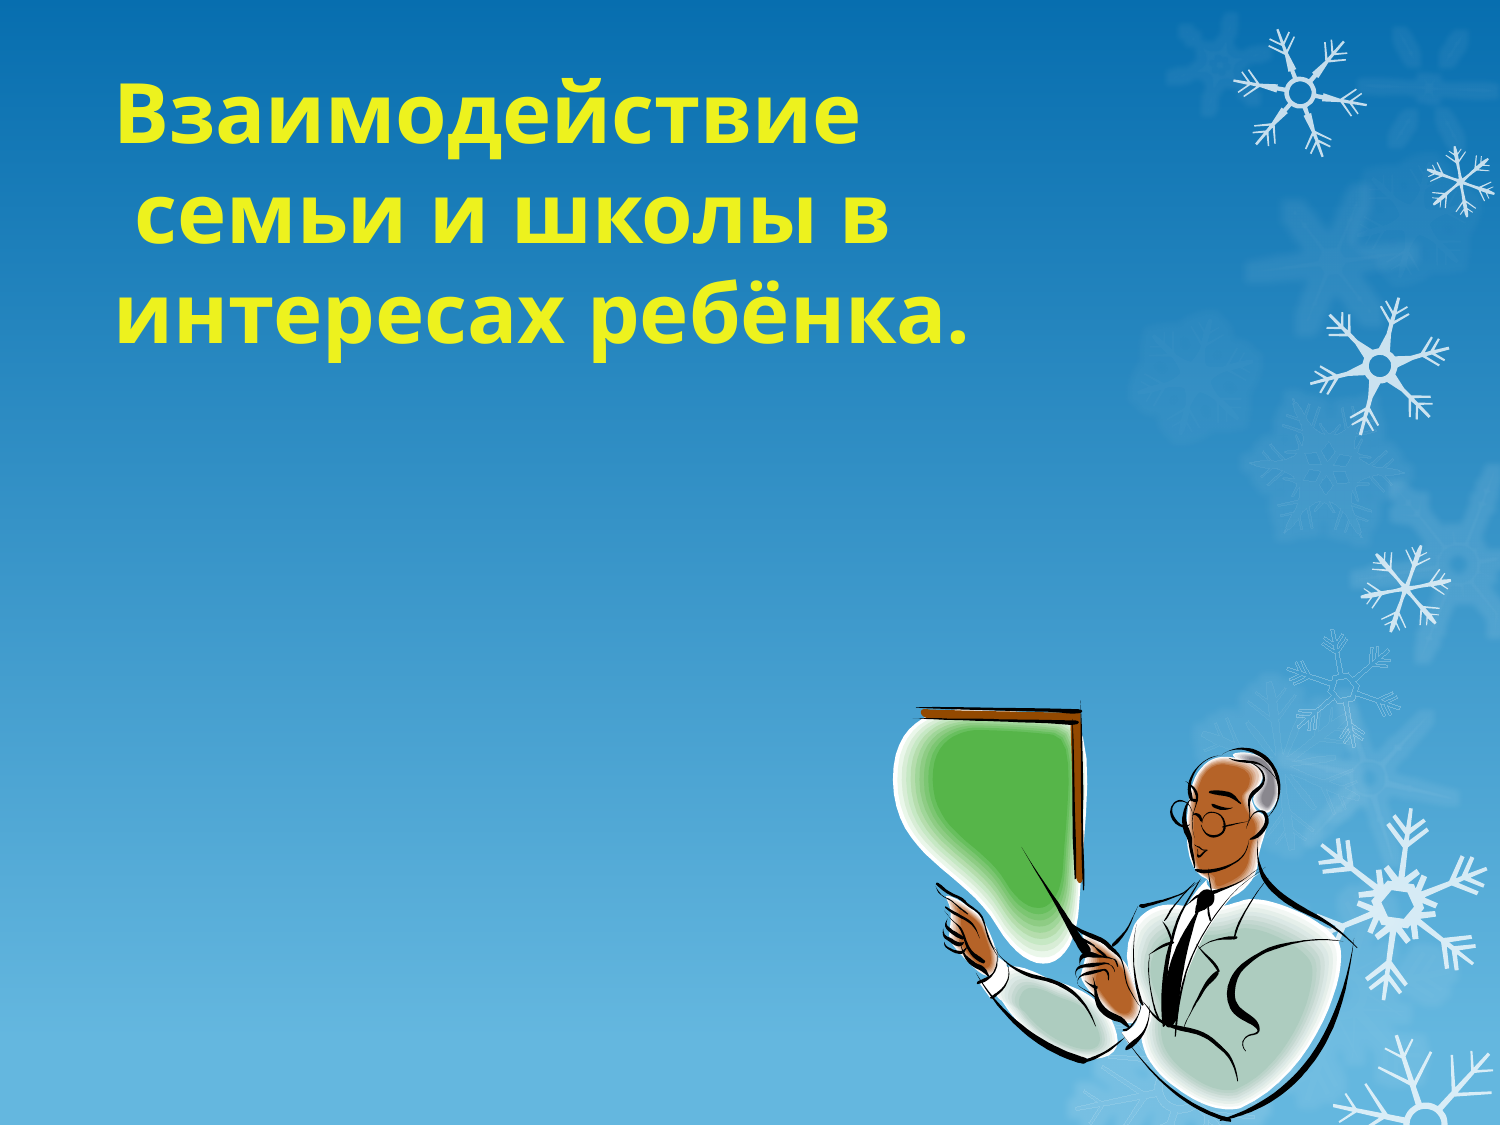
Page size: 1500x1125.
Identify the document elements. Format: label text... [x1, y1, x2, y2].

title Взаимодействие семьи и школы в интересах ребёнка. [98, 149, 1268, 301]
picture [891, 699, 1358, 1123]
